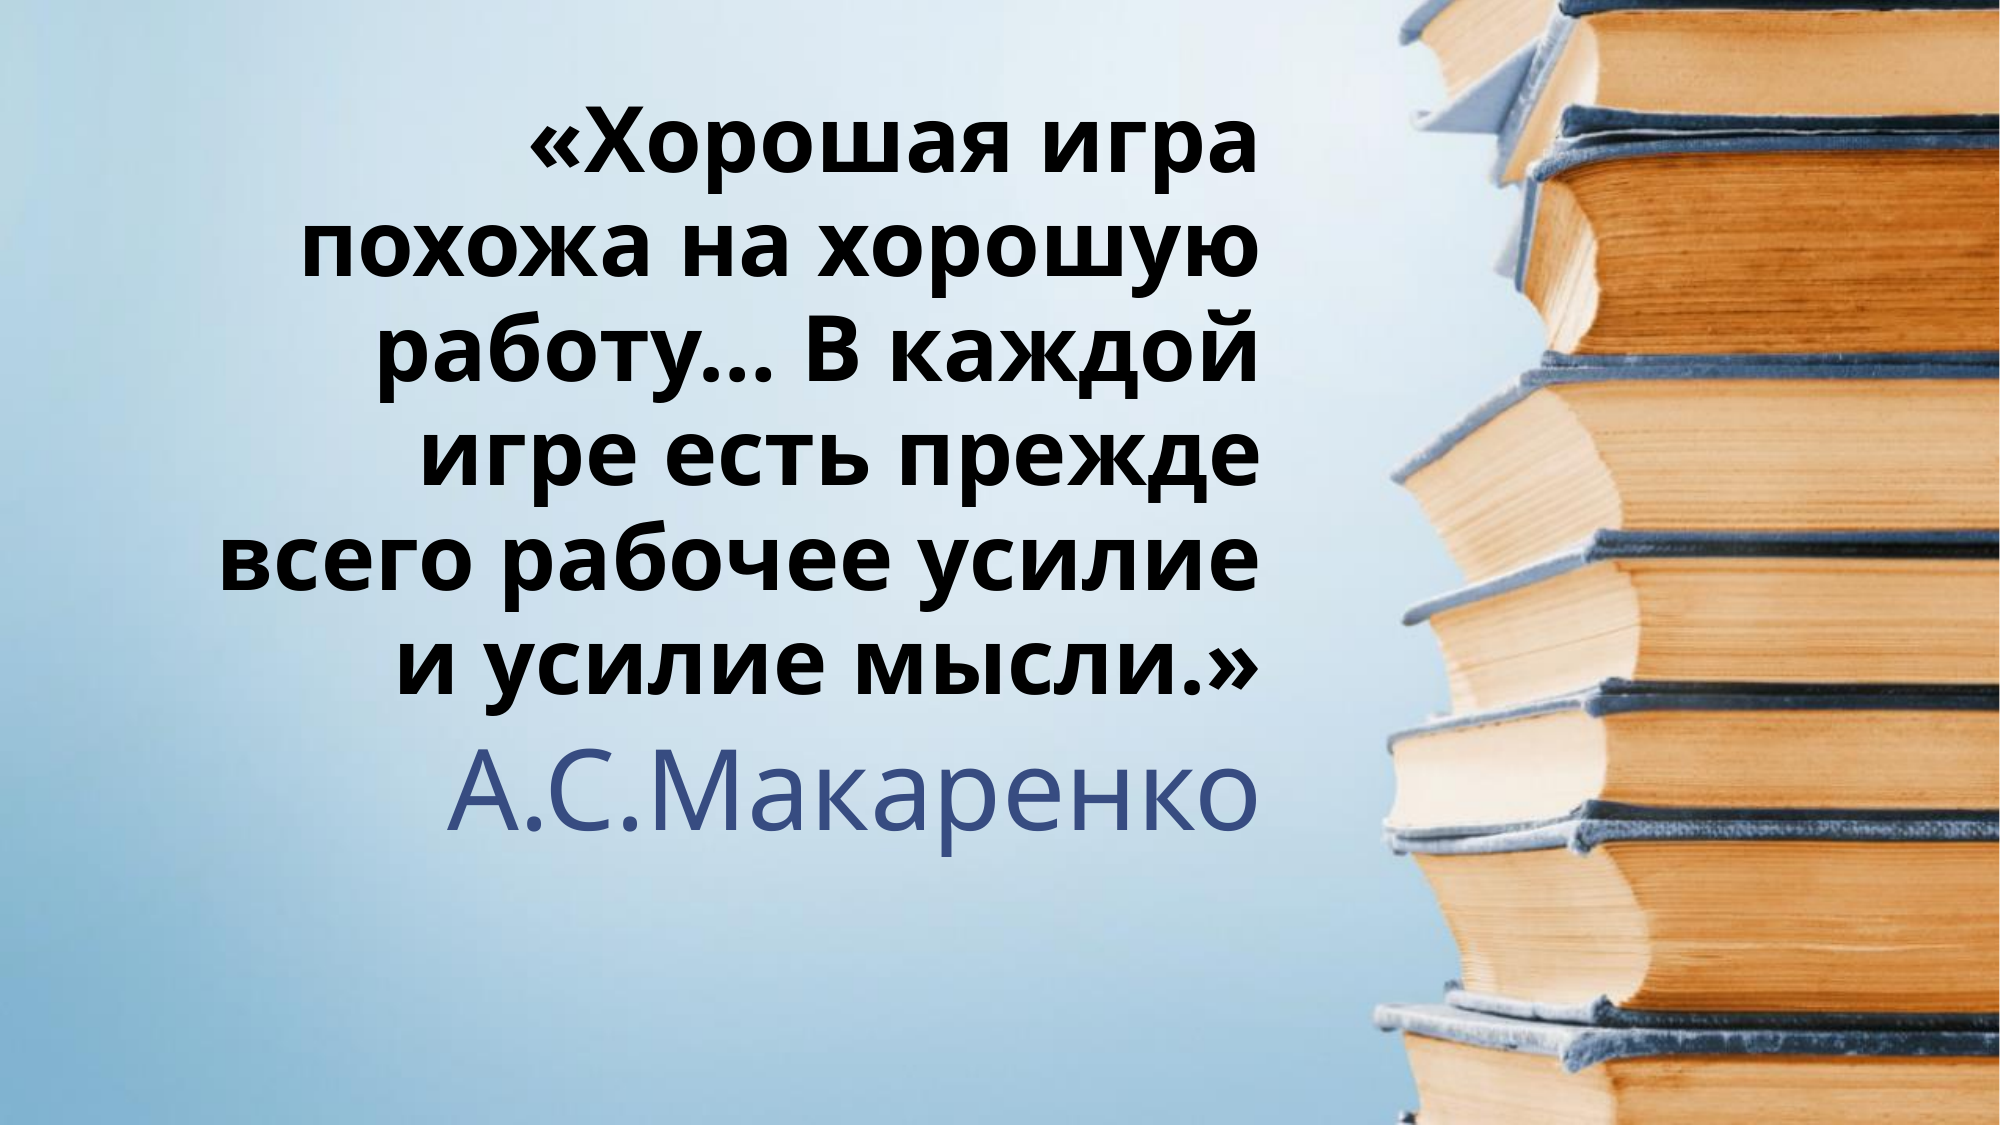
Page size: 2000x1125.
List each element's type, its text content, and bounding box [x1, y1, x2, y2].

picture [0, 0, 2000, 1125]
title А.С.Макаренко [133, 729, 1283, 1046]
list «Хорошая игра похожа на хорошую работу… В каждой игре есть прежде всего рабочее усилие и усилие мысли.» [133, 512, 1283, 726]
